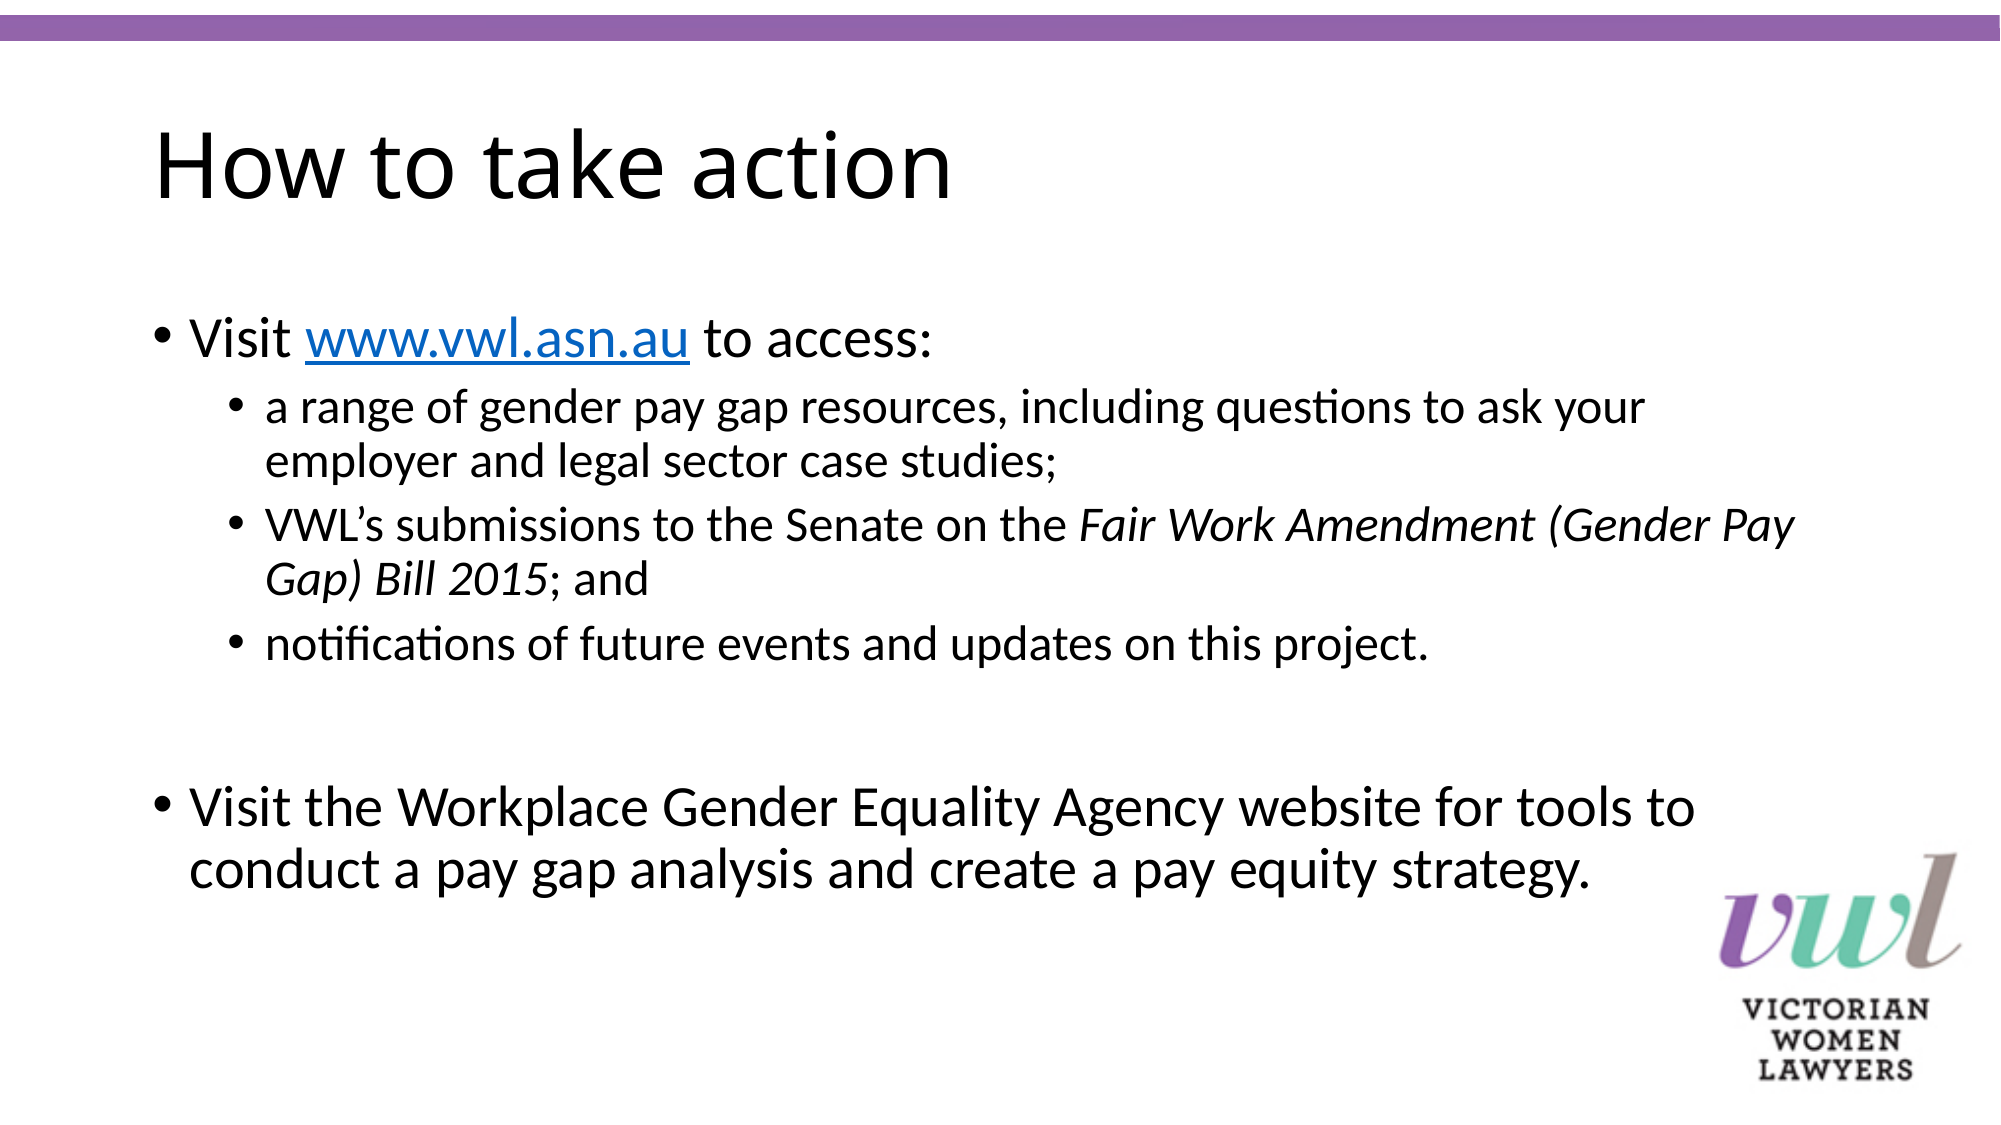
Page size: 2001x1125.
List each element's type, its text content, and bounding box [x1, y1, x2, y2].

picture [0, 15, 2000, 41]
list Visit www.vwl.asn.au to access: a range of gender pay gap resources, including questions to ask your employer and legal sector case studies; VWL’s submissions to the Senate on the Fair Work Amendment (Gender Pay Gap) Bill 2015; and notifications of future events and updates on this project. Visit the Workplace Gender Equality Agency website for tools to conduct a pay gap analysis and create a pay equity strategy. [137, 299, 1863, 1014]
title How to take action [137, 59, 1863, 278]
picture [1688, 825, 1983, 1125]
